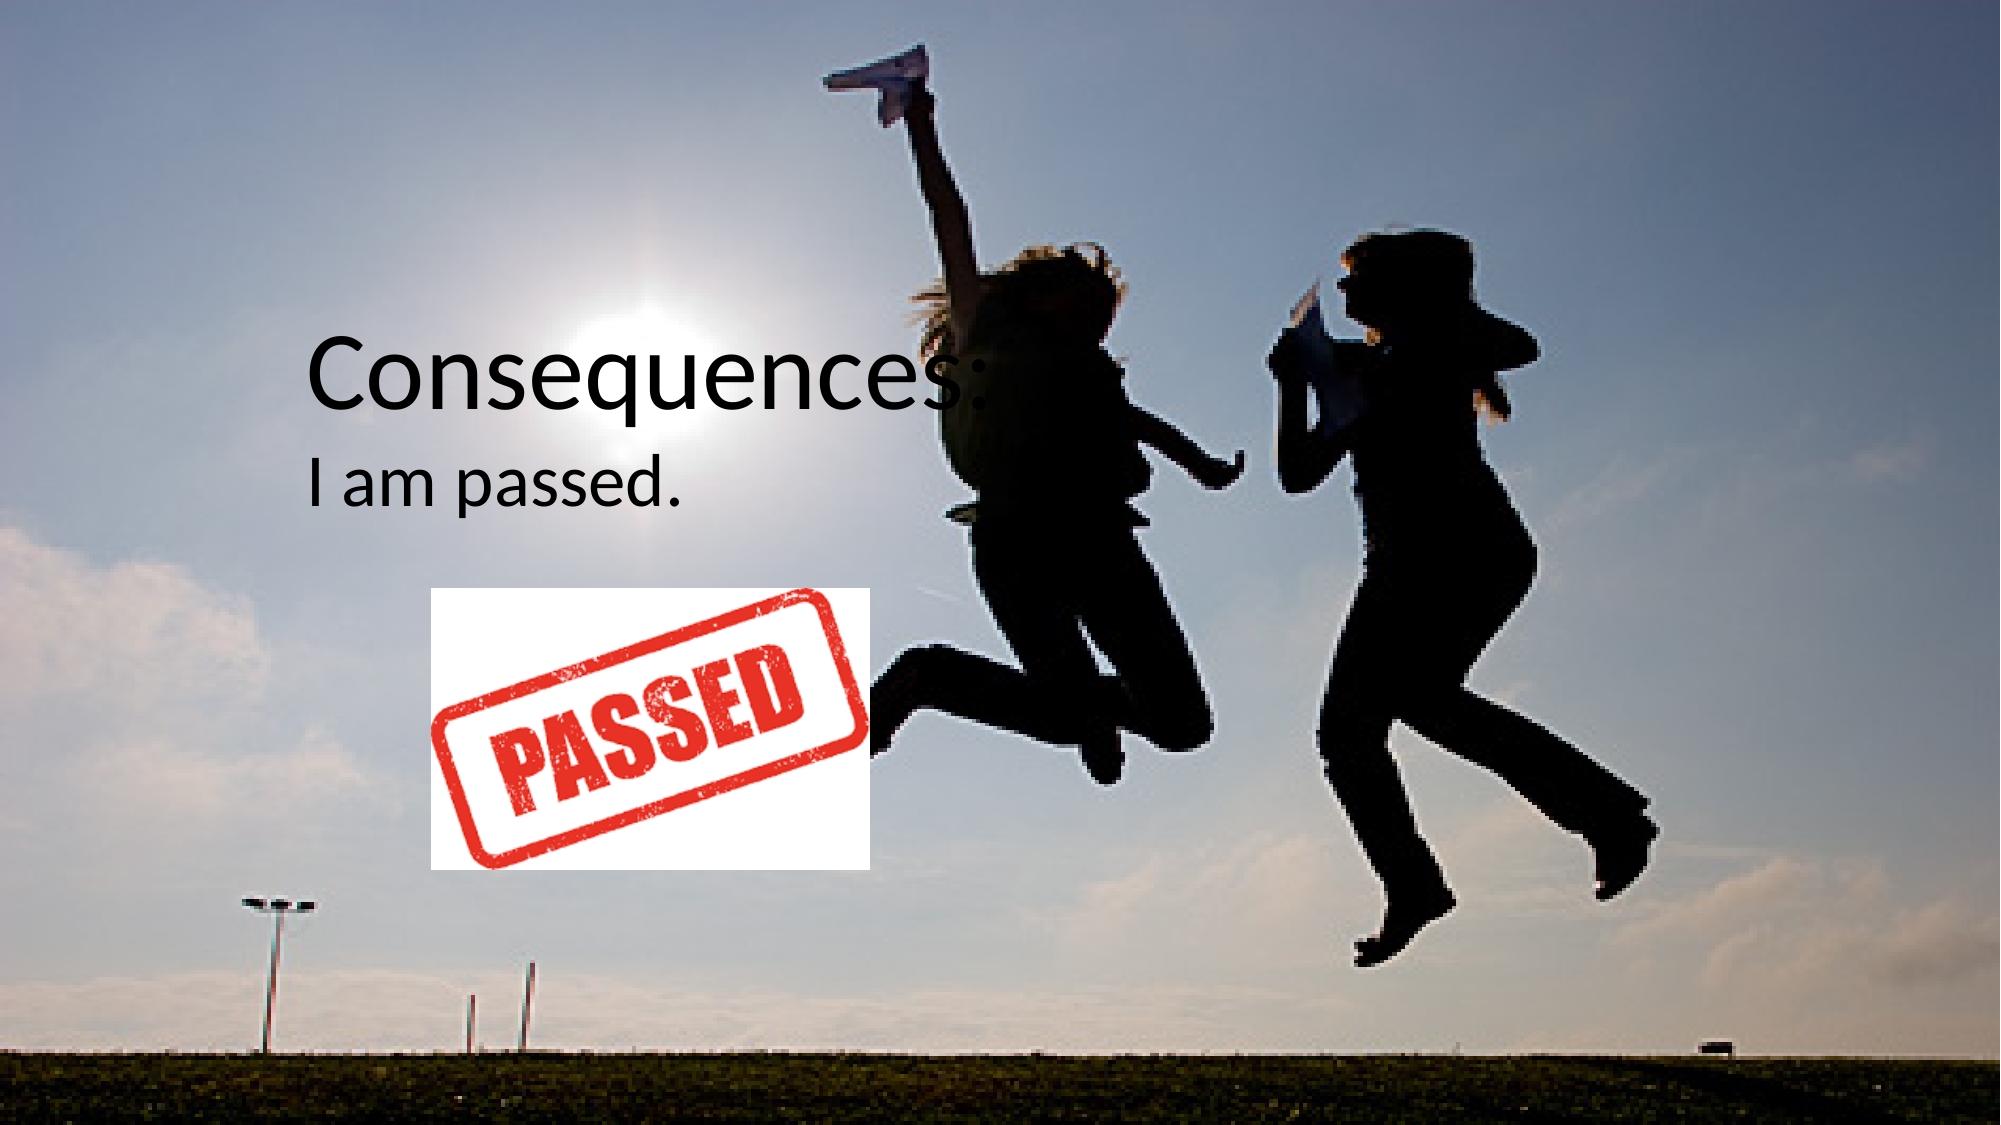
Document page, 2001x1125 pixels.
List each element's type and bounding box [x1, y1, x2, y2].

list [0, 0, 2000, 1125]
picture [431, 588, 870, 871]
